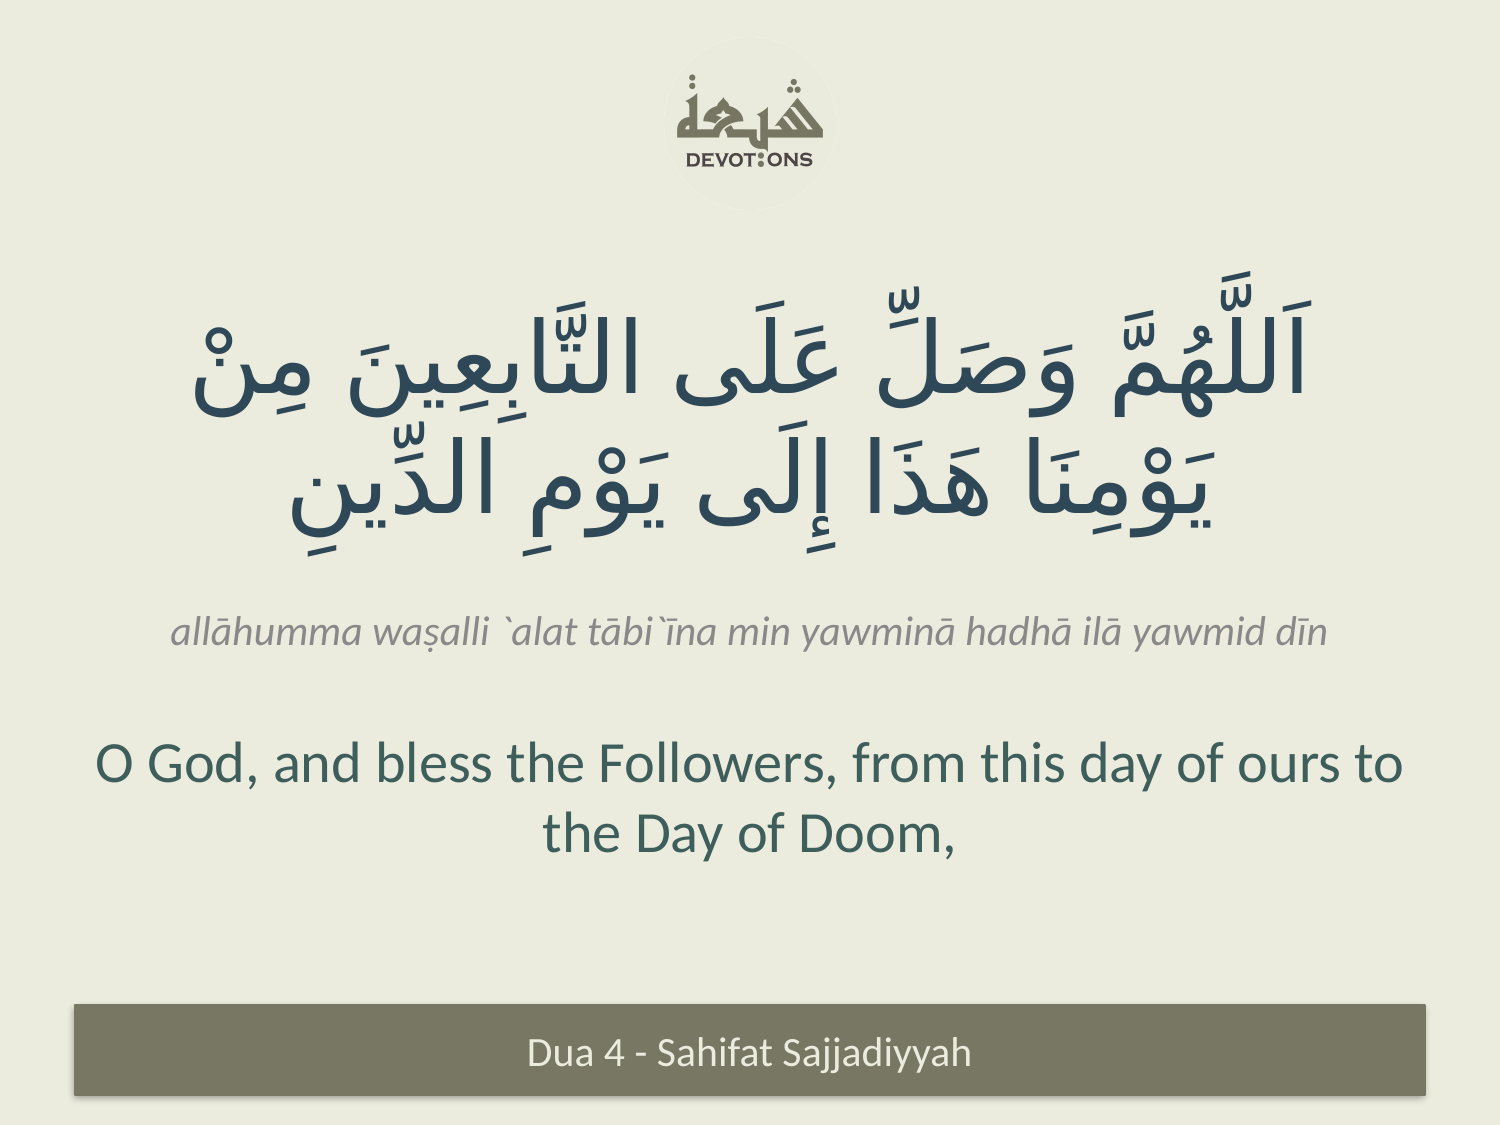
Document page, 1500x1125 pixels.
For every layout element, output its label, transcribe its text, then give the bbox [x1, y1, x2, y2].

text_box [74, 1004, 1426, 1096]
picture [656, 29, 844, 218]
text_box Dua 4 - Sahifat Sajjadiyyah [512, 1017, 988, 1083]
text_box اَللَّهُمَّ وَصَلِّ عَلَى التَّابِعِينَ مِنْ يَوْمِنَا هَذَا إِلَى يَوْمِ الدِّينِ allāhumma waṣalli `alat tābi`īna min yawminā hadhā ilā yawmid dīn O God, and bless the Followers, from this day of ours to the Day of Doom, [74, 286, 1425, 871]
